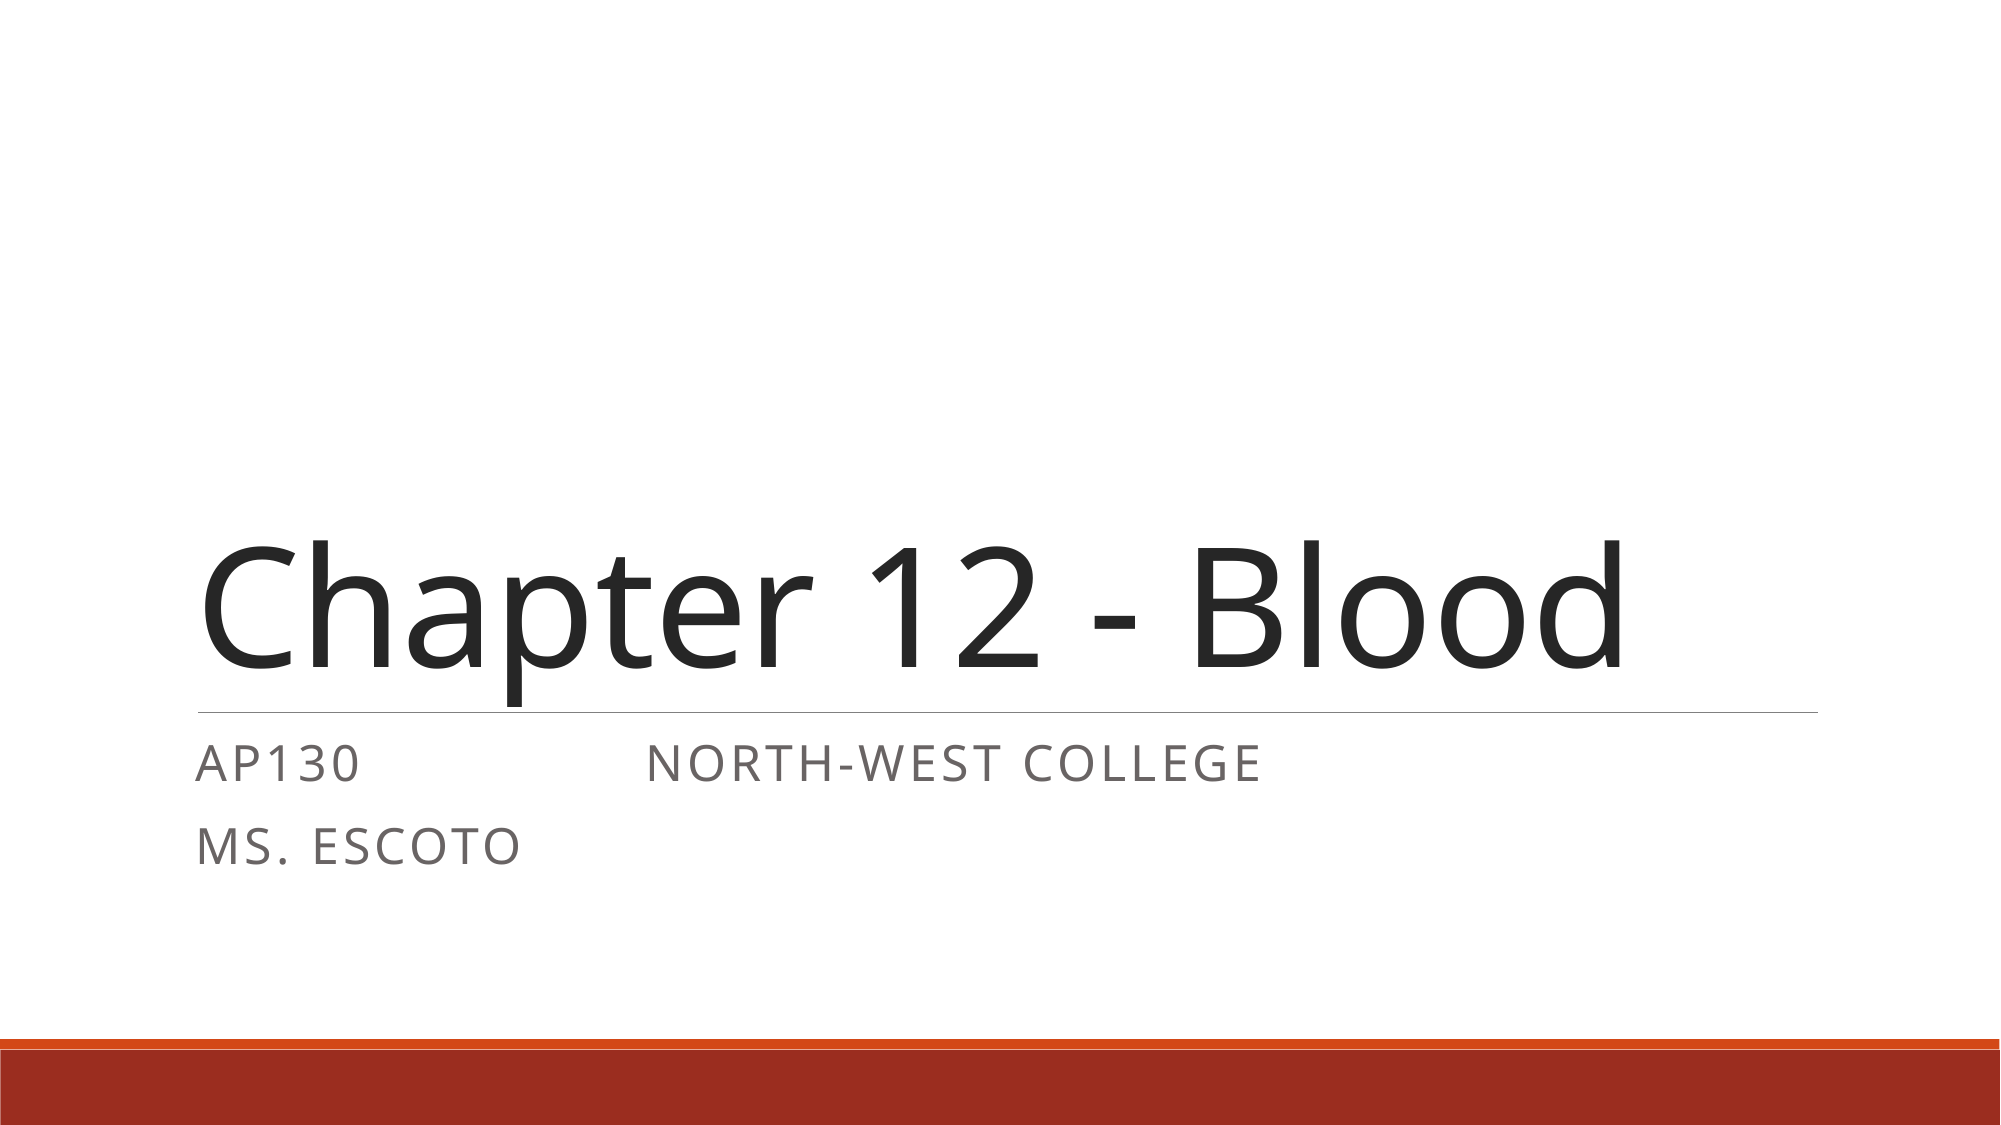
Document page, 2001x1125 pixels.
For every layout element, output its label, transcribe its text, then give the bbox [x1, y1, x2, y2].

title Chapter 12 - Blood [180, 124, 1830, 710]
subtitle AP130 North-West College Ms. Escoto [180, 730, 1831, 919]
